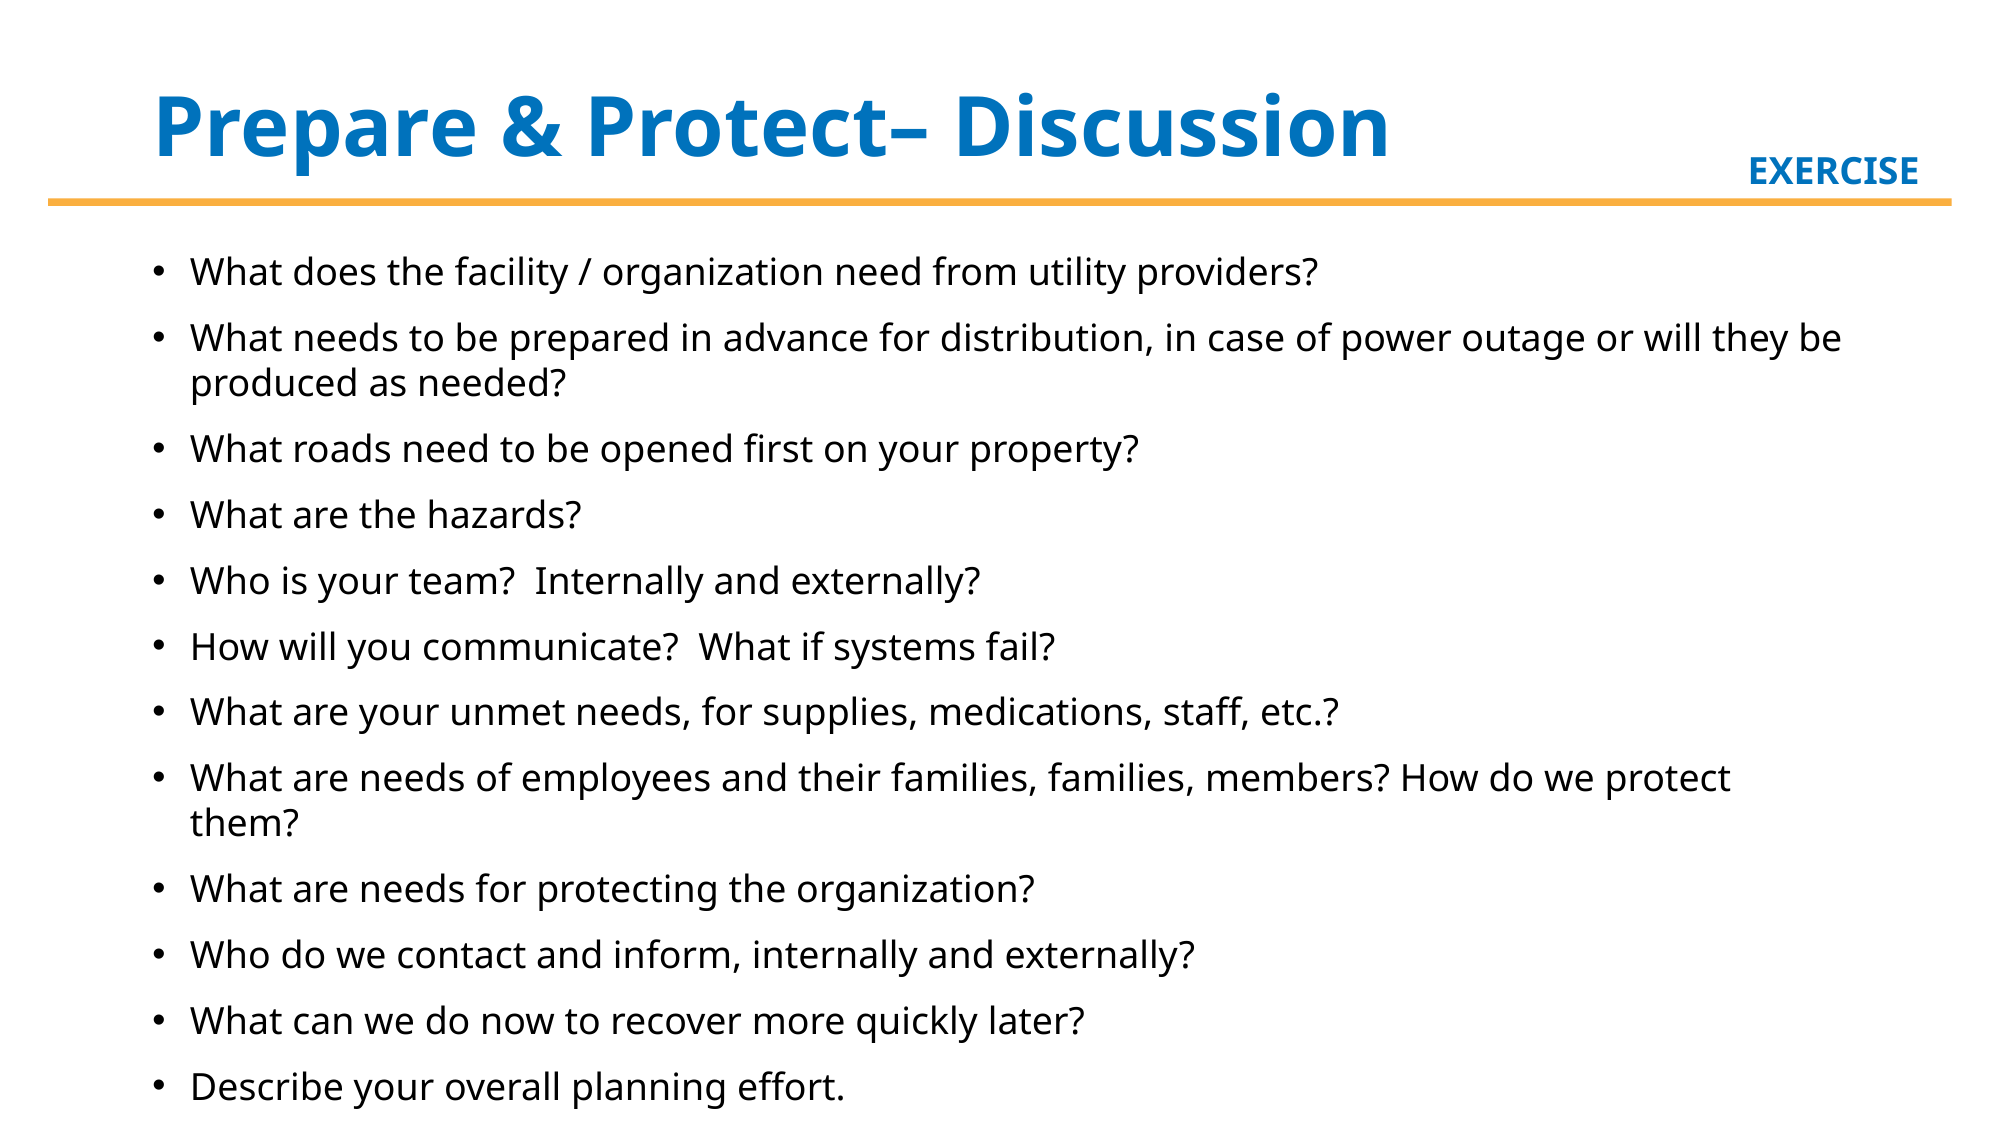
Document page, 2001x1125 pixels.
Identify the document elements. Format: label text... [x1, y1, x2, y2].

list What does the facility / organization need from utility providers? What needs to be prepared in advance for distribution, in case of power outage or will they be produced as needed? What roads need to be opened first on your property? What are the hazards? Who is your team? Internally and externally? How will you communicate? What if systems fail? What are your unmet needs, for supplies, medications, staff, etc.? What are needs of employees and their families, families, members? How do we protect them? What are needs for protecting the organization? Who do we contact and inform, internally and externally? What can we do now to recover more quickly later? Describe your overall planning effort. [137, 240, 1863, 1089]
title Prepare & Protect– Discussion [137, 59, 1863, 199]
